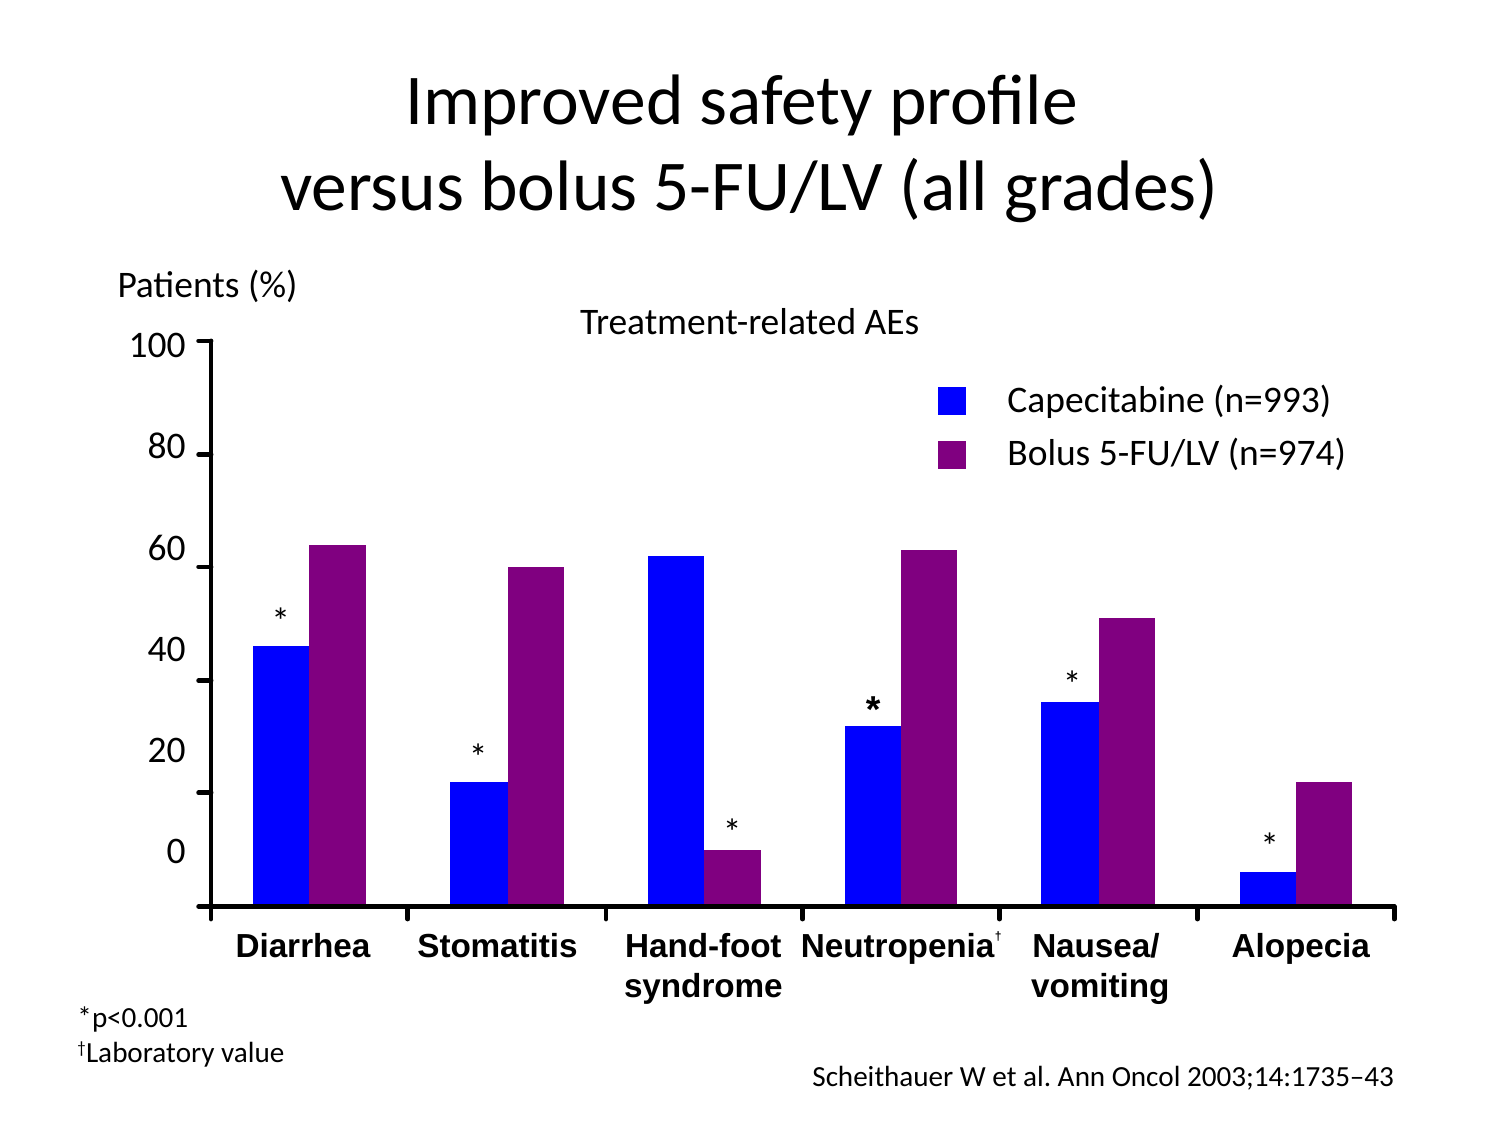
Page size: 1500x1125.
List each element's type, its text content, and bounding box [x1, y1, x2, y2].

text_box 100 80 60 40 20 0 [113, 313, 201, 879]
text_box Diarrhea Stomatitis Hand-foot Neutropenia† Nausea/ Alopecia syndrome vomiting [112, 916, 1463, 1012]
text_box Scheithauer W et al. Ann Oncol 2003;14:1735–43 [796, 1049, 1410, 1100]
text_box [131, 328, 1412, 953]
title Improved safety profile versus bolus 5-FU/LV (all grades) [75, 45, 1425, 233]
text_box Patients (%) [102, 252, 313, 313]
text_box Treatment-related AEs [565, 289, 935, 326]
text_box *p<0.001 †Laboratory value [62, 1002, 789, 1065]
